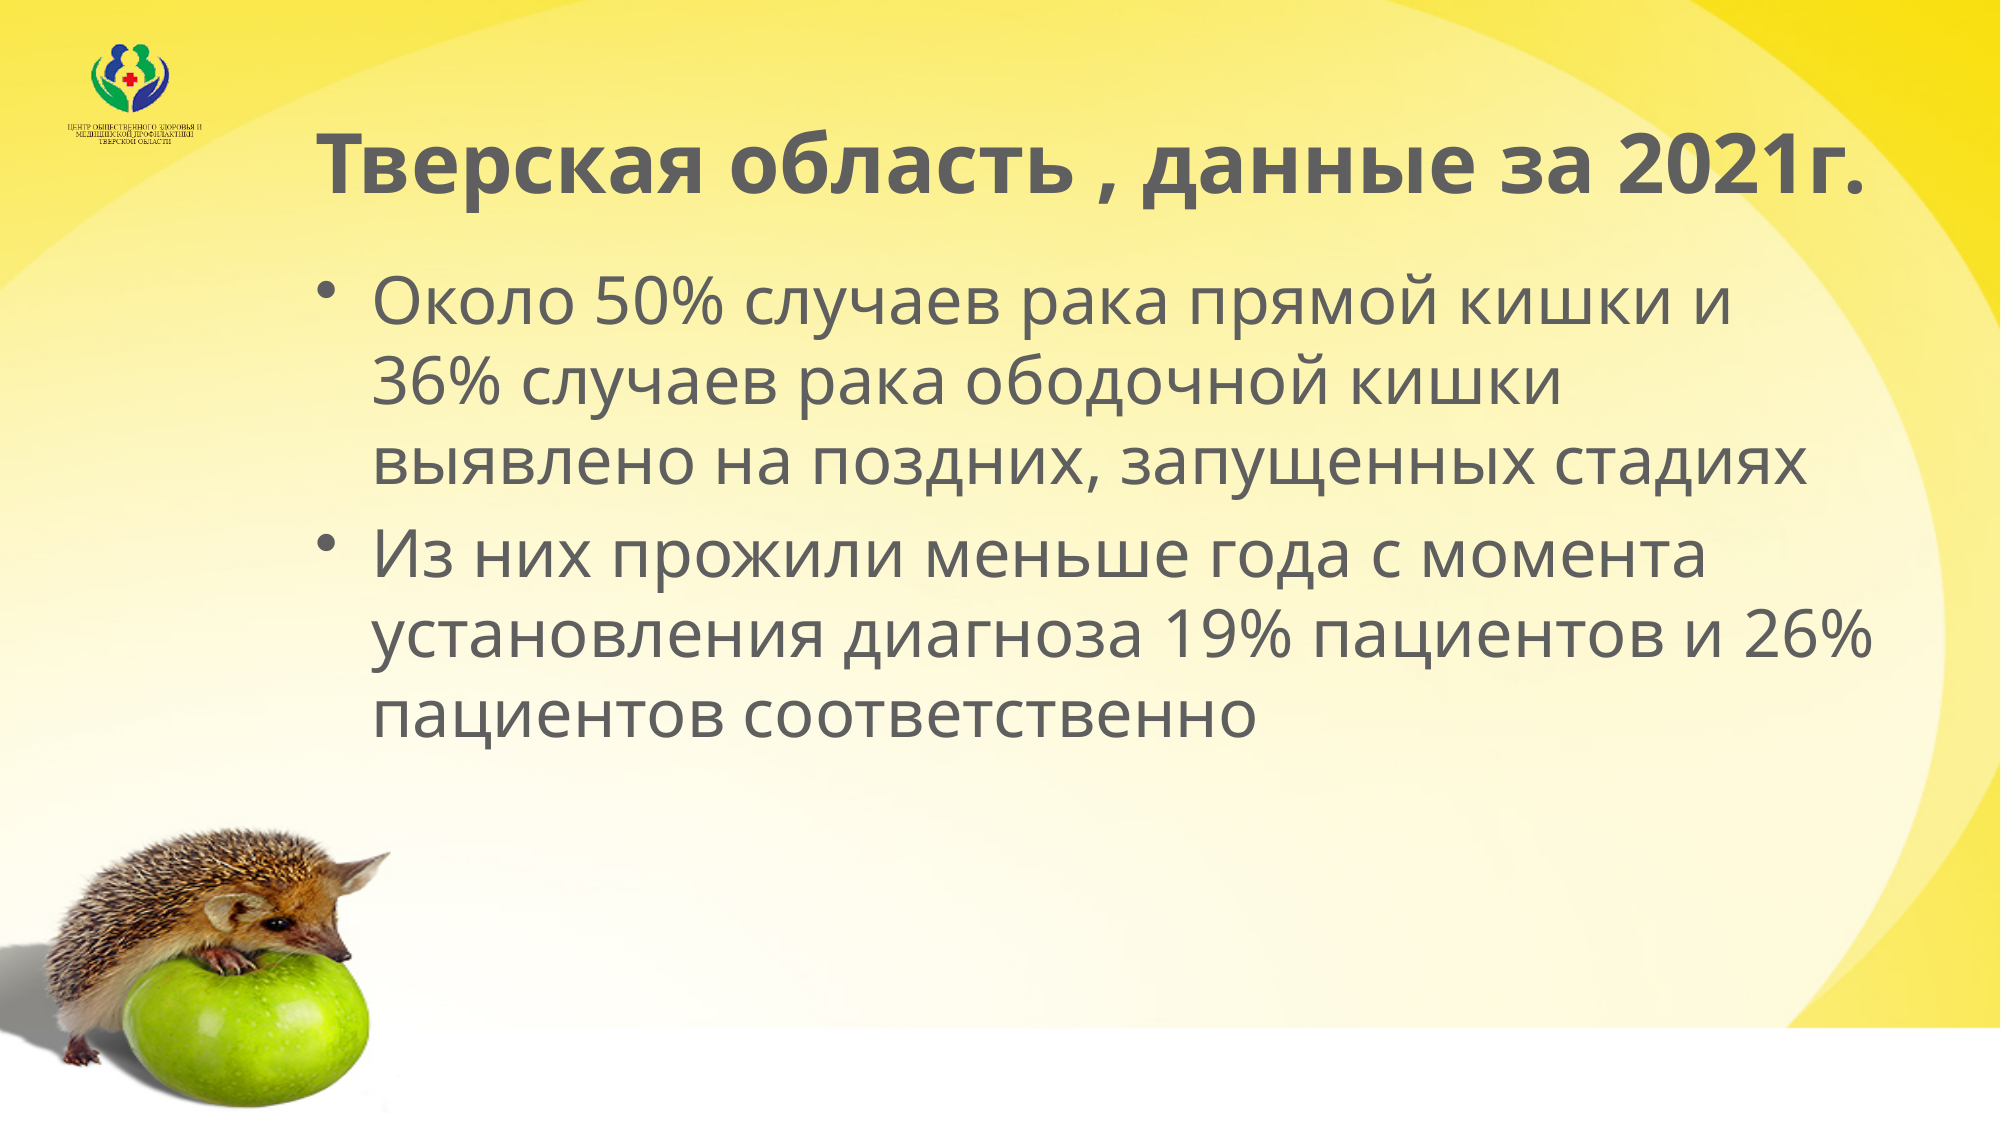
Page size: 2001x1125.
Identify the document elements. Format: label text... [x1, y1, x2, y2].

title Тверская область , данные за 2021г. [300, 101, 1900, 220]
picture [0, 0, 2001, 1125]
list Около 50% случаев рака прямой кишки и 36% случаев рака ободочной кишки выявлено на поздних, запущенных стадиях Из них прожили меньше года с момента установления диагноза 19% пациентов и 26% пациентов соответственно [300, 249, 1900, 938]
